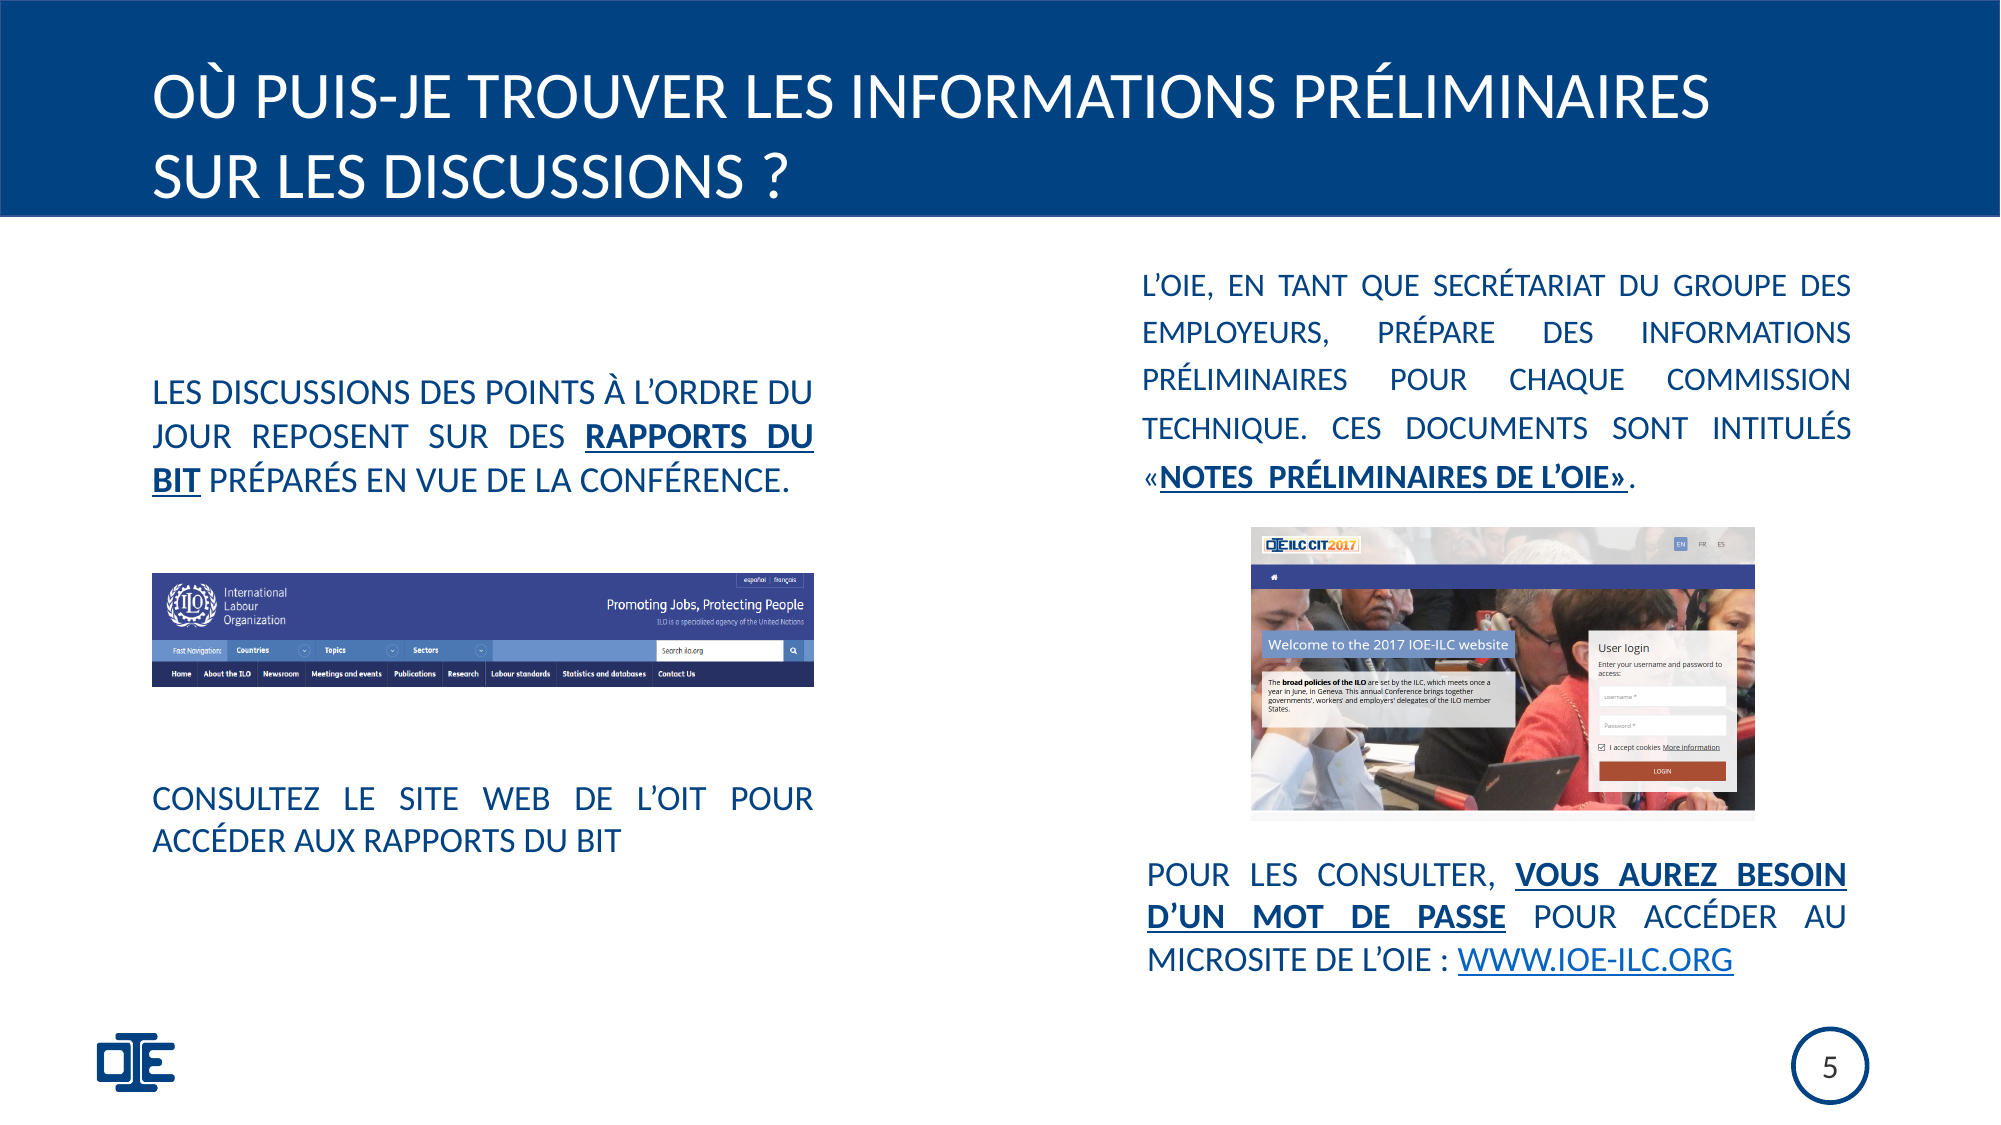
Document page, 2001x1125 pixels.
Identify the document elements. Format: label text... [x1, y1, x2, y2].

picture [91, 1021, 181, 1109]
list POUR LES CONSULTER, VOUS AUREZ BESOIN D’UN MOT DE PASSE POUR ACCÉDER AU MICROSITE DE L’OIE : WWW.IOE-ILC.ORG [1131, 843, 1863, 985]
slide_number 5 [1793, 1028, 1868, 1103]
picture [1251, 527, 1755, 821]
text_box Où puis-je trouver les informations préliminaires sur les discussions ? [137, 44, 1768, 300]
text_box [0, 0, 2000, 217]
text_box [137, 359, 829, 885]
text_box L’OIE, EN TANT QUE SECRÉTARIAT DU GROUPE DES EMPLOYEURS, PRÉPARE DES INFORMATIONS PRÉLIMINAIRES POUR CHAQUE COMMISSION TECHNIQUE. CES DOCUMENTS SONT INTITULÉS «NOTES PRÉLIMINAIRES DE L’OIE». [1127, 248, 1868, 510]
